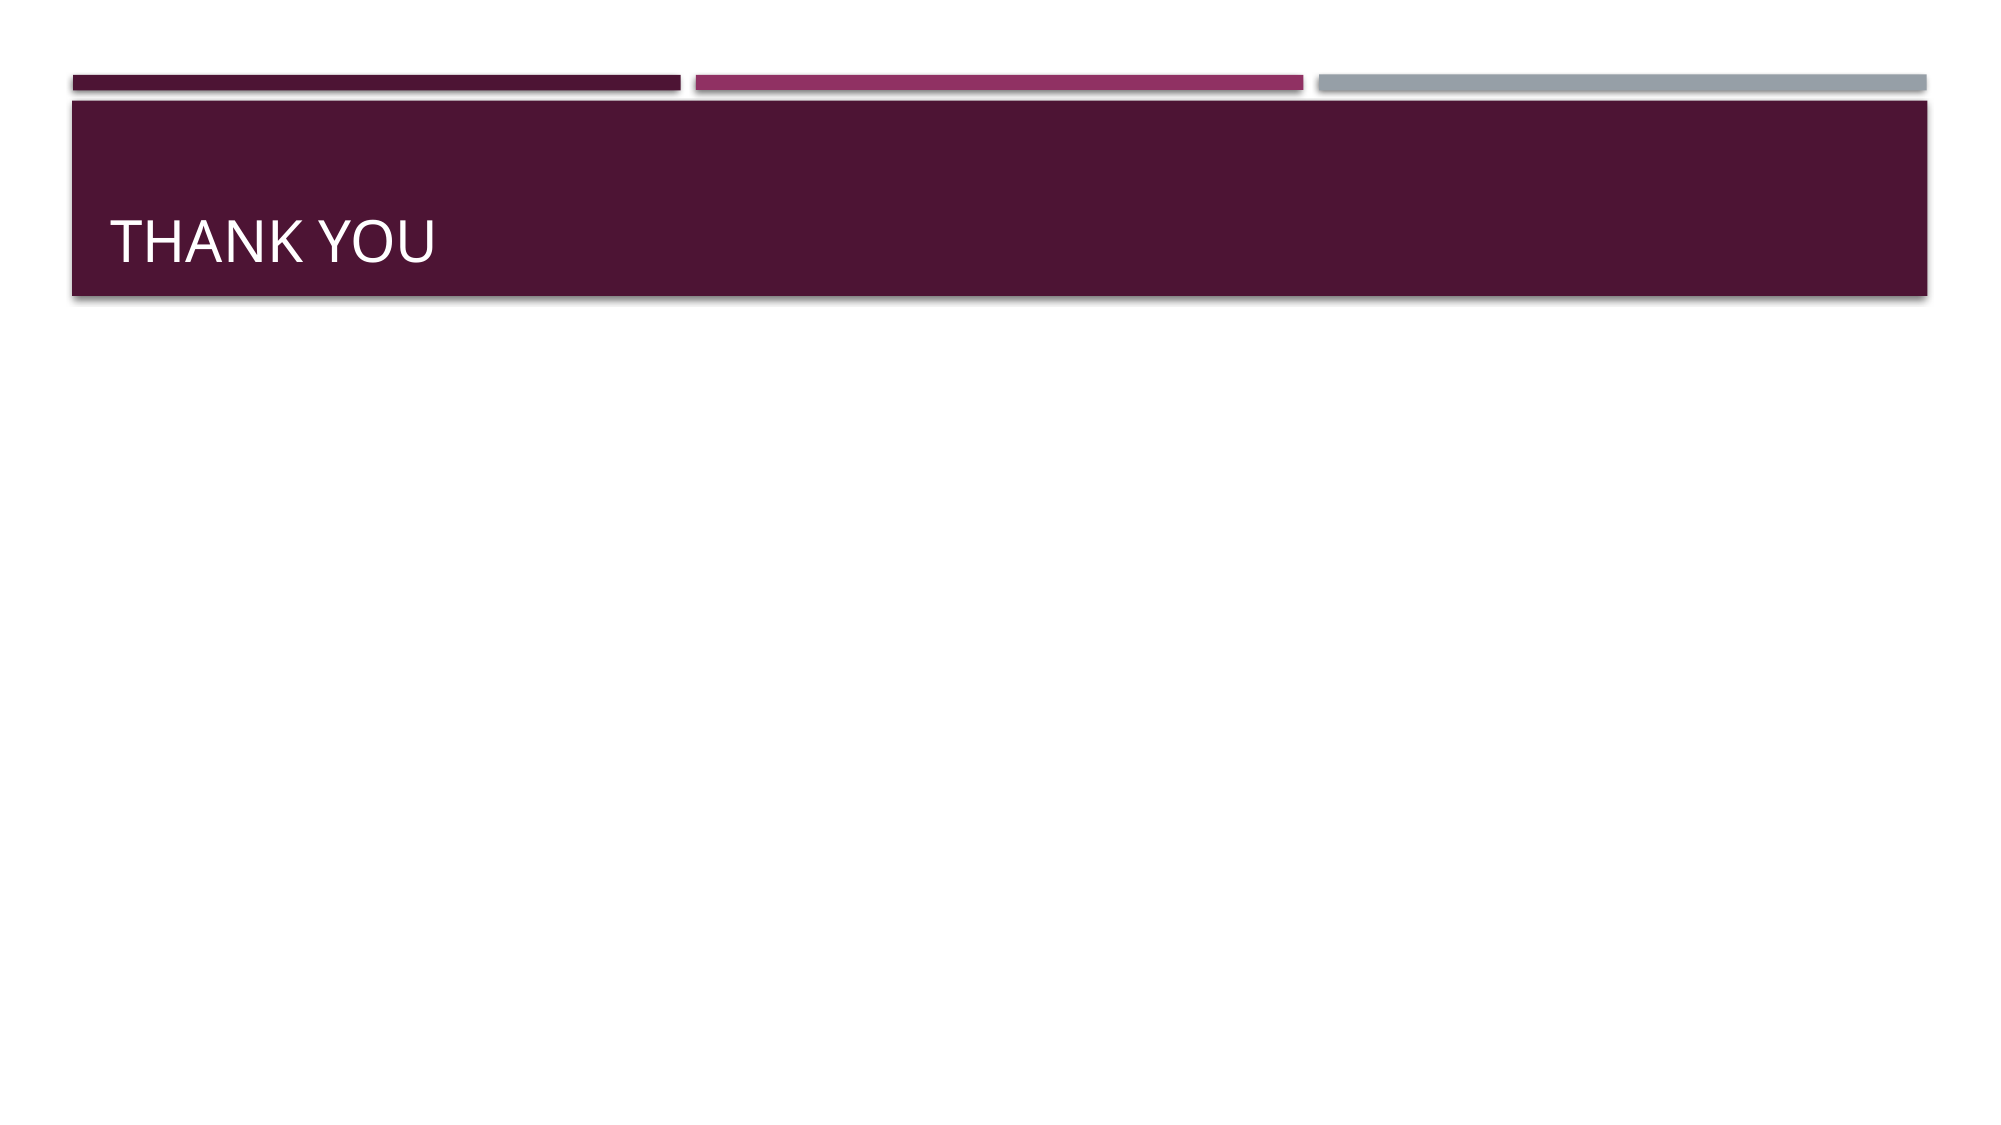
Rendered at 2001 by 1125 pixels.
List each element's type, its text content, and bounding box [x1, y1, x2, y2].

title Thank you [95, 115, 1905, 282]
